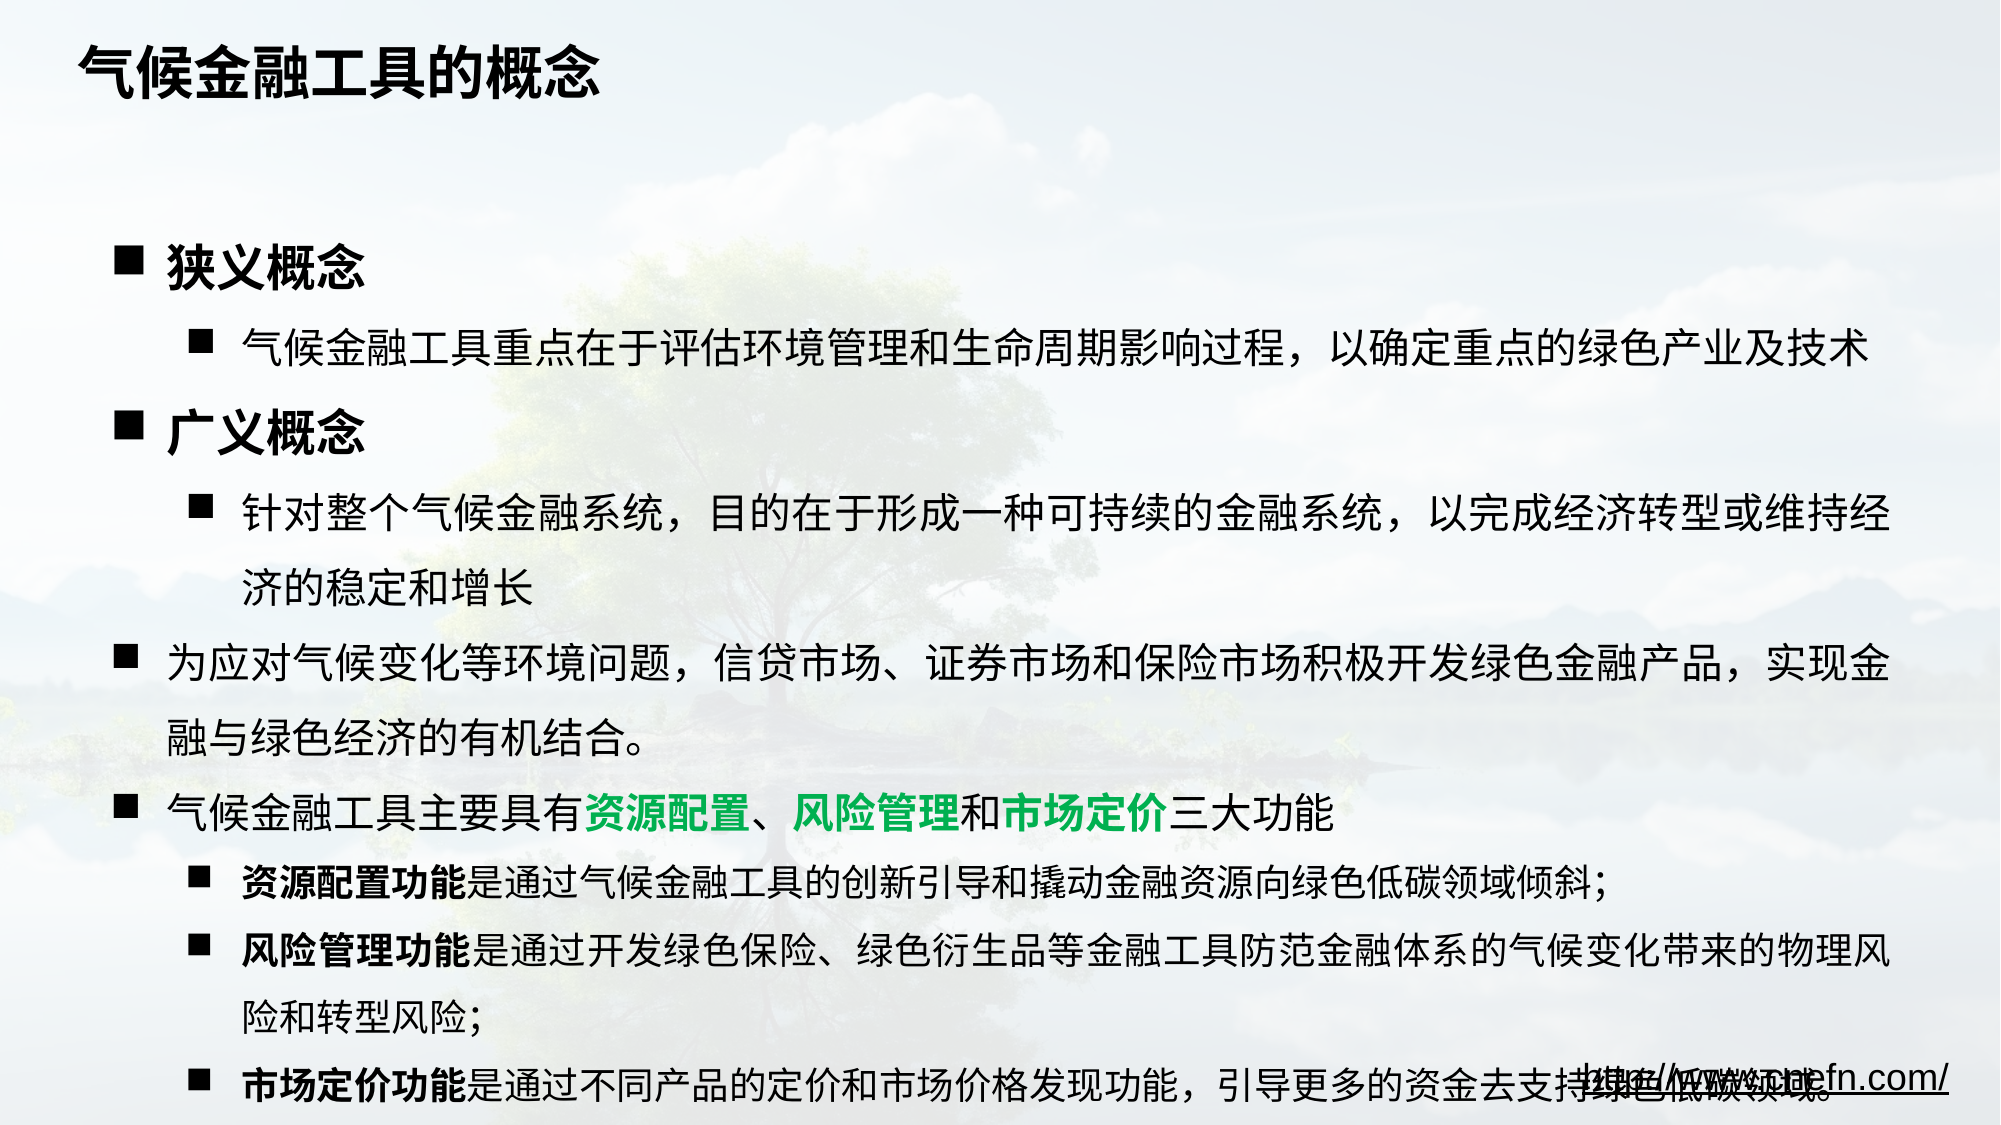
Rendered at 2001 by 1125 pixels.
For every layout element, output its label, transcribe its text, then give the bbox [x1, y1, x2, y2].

title 气候金融工具的概念 [62, 22, 1294, 114]
text_box 狭义概念 气候金融工具重点在于评估环境管理和生命周期影响过程，以确定重点的绿色产业及技术 广义概念 针对整个气候金融系统，目的在于形成一种可持续的金融系统，以完成经济转型或维持经济的稳定和增长 为应对气候变化等环境问题，信贷市场、证券市场和保险市场积极开发绿色金融产品，实现金融与绿色经济的有机结合。 气候金融工具主要具有资源配置、风险管理和市场定价三大功能 资源配置功能是通过气候金融工具的创新引导和撬动金融资源向绿色低碳领域倾斜； 风险管理功能是通过开发绿色保险、绿色衍生品等金融工具防范金融体系的气候变化带来的物理风险和转型风险； 市场定价功能是通过不同产品的定价和市场价格发现功能，引导更多的资金去支持绿色低碳领域。 [95, 199, 1906, 1115]
